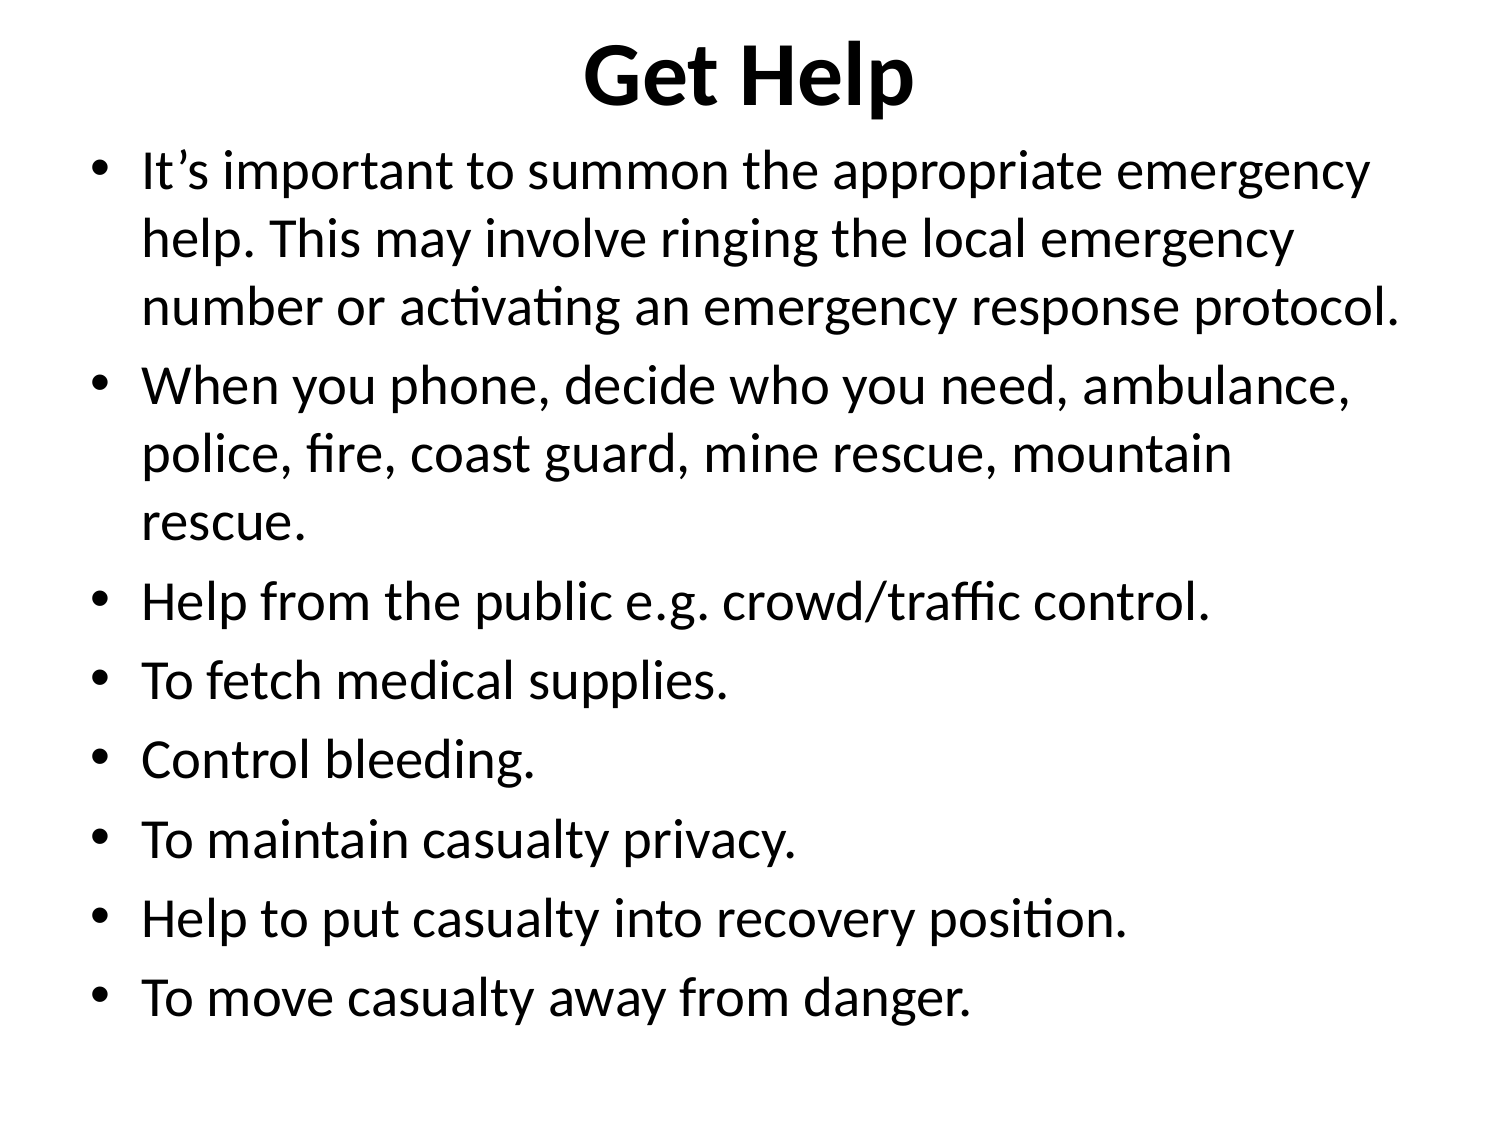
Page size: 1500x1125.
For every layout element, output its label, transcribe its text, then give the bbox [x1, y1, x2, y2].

list It’s important to summon the appropriate emergency help. This may involve ringing the local emergency number or activating an emergency response protocol. When you phone, decide who you need, ambulance, police, fire, coast guard, mine rescue, mountain rescue. Help from the public e.g. crowd/traffic control. To fetch medical supplies. Control bleeding. To maintain casualty privacy. Help to put casualty into recovery position. To move casualty away from danger. [75, 125, 1425, 1063]
title Get Help [75, 0, 1425, 125]
